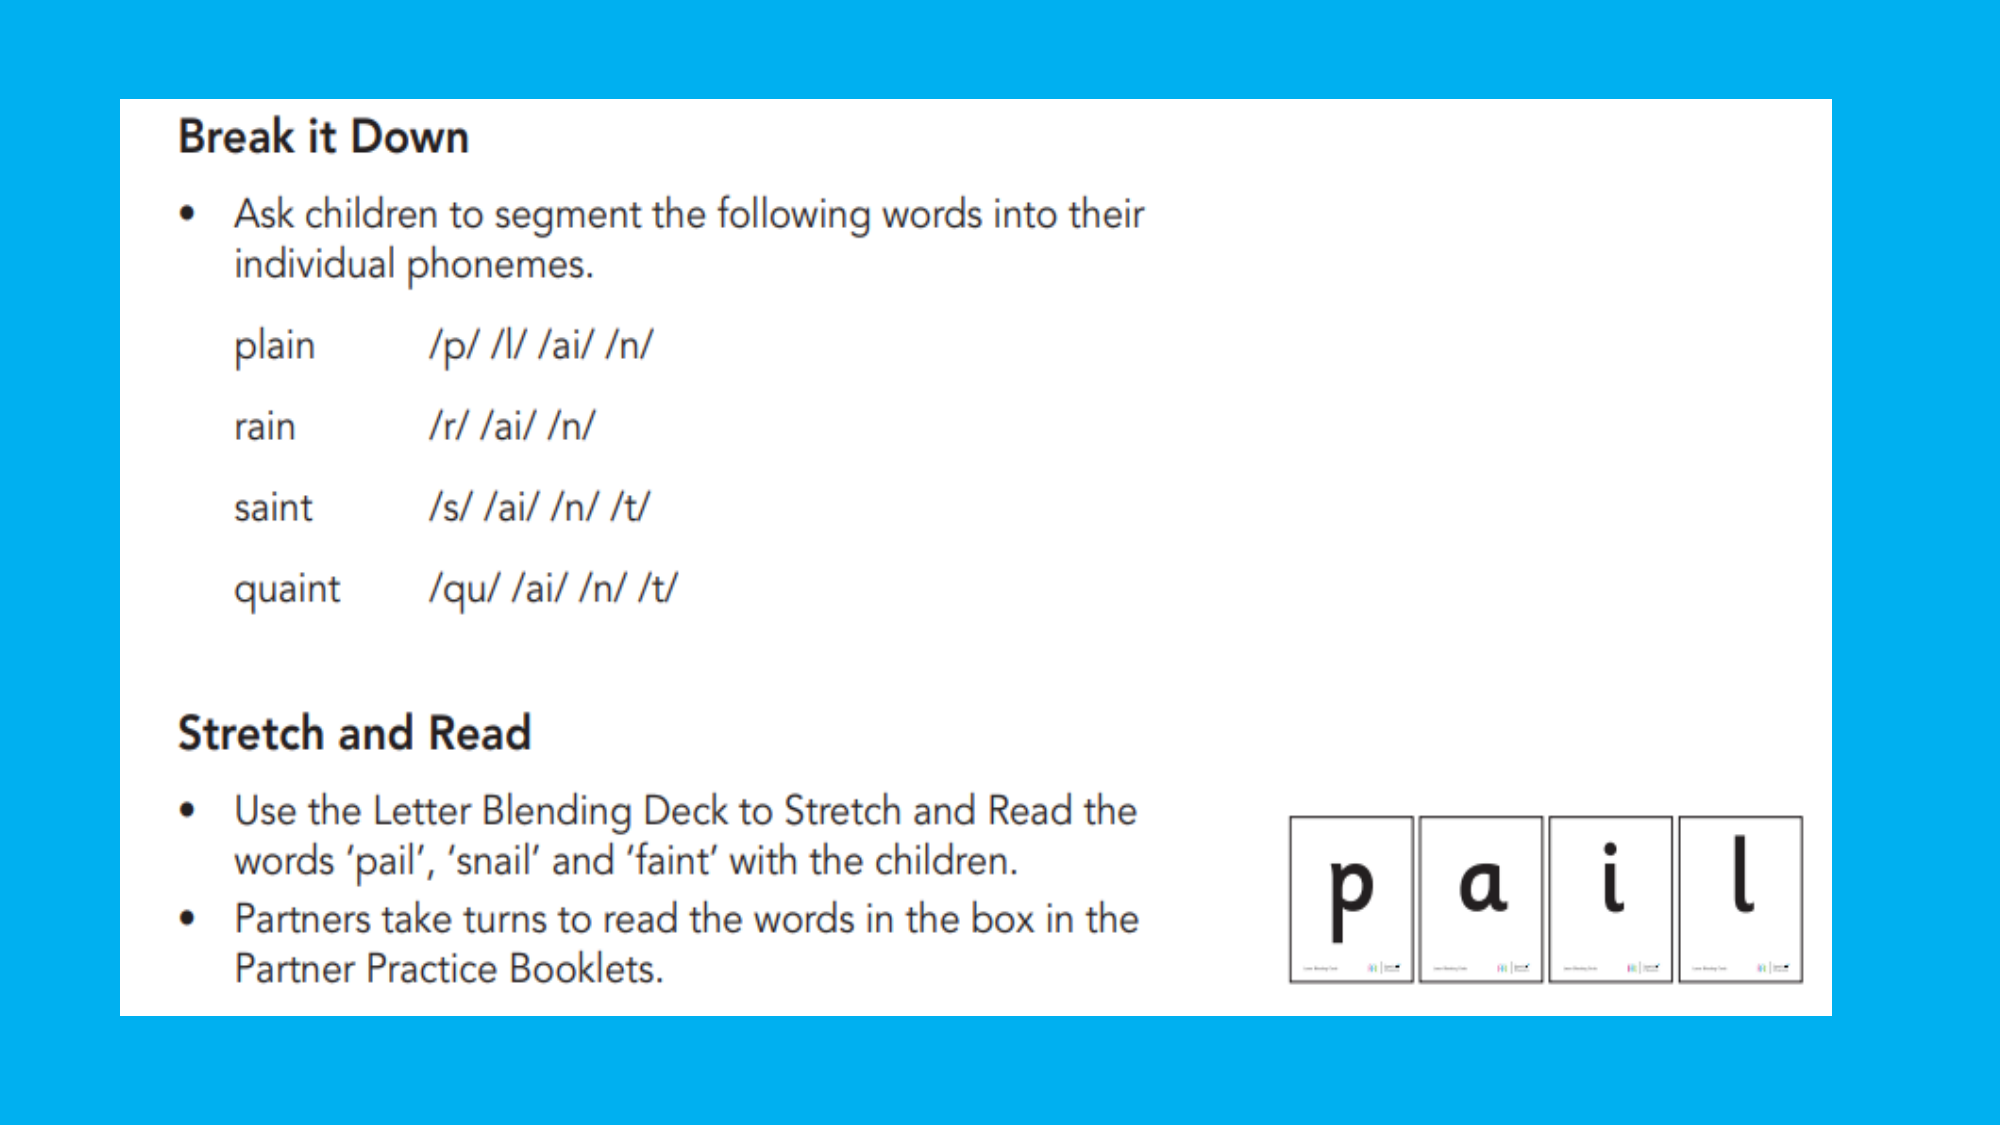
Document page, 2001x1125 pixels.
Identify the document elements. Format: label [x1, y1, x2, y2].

list [120, 99, 1832, 1016]
